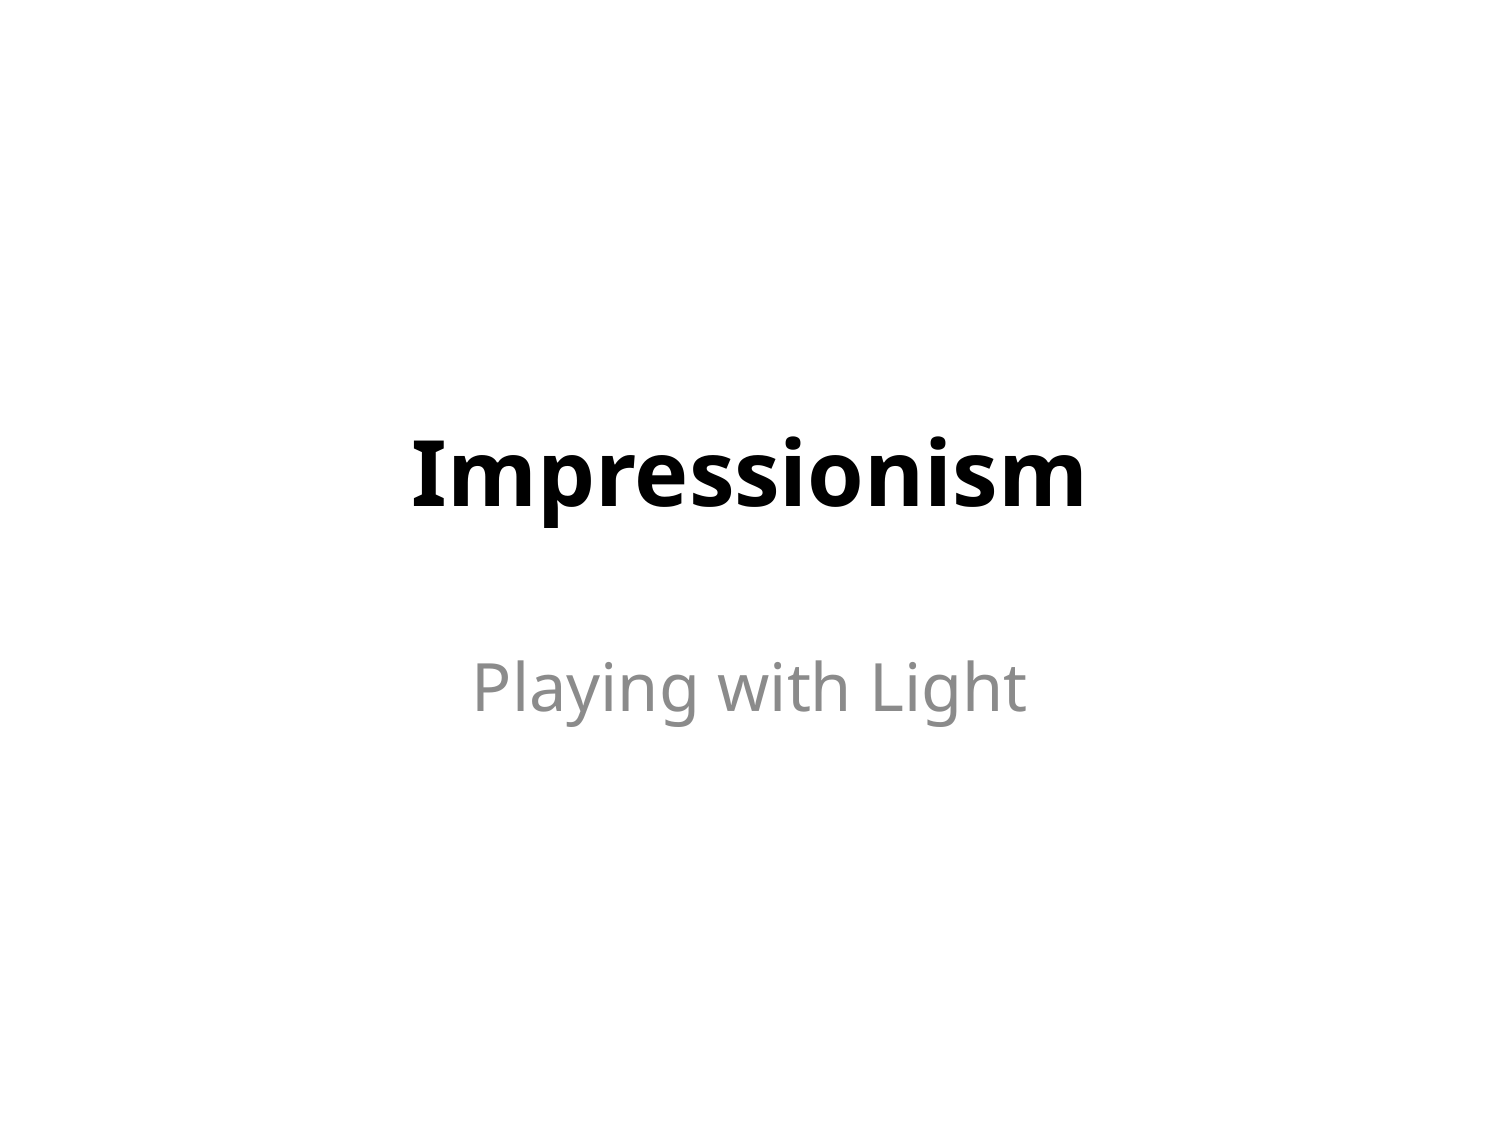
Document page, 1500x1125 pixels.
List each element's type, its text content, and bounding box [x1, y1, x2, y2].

title Impressionism [112, 349, 1388, 591]
subtitle Playing with Light [225, 637, 1275, 925]
